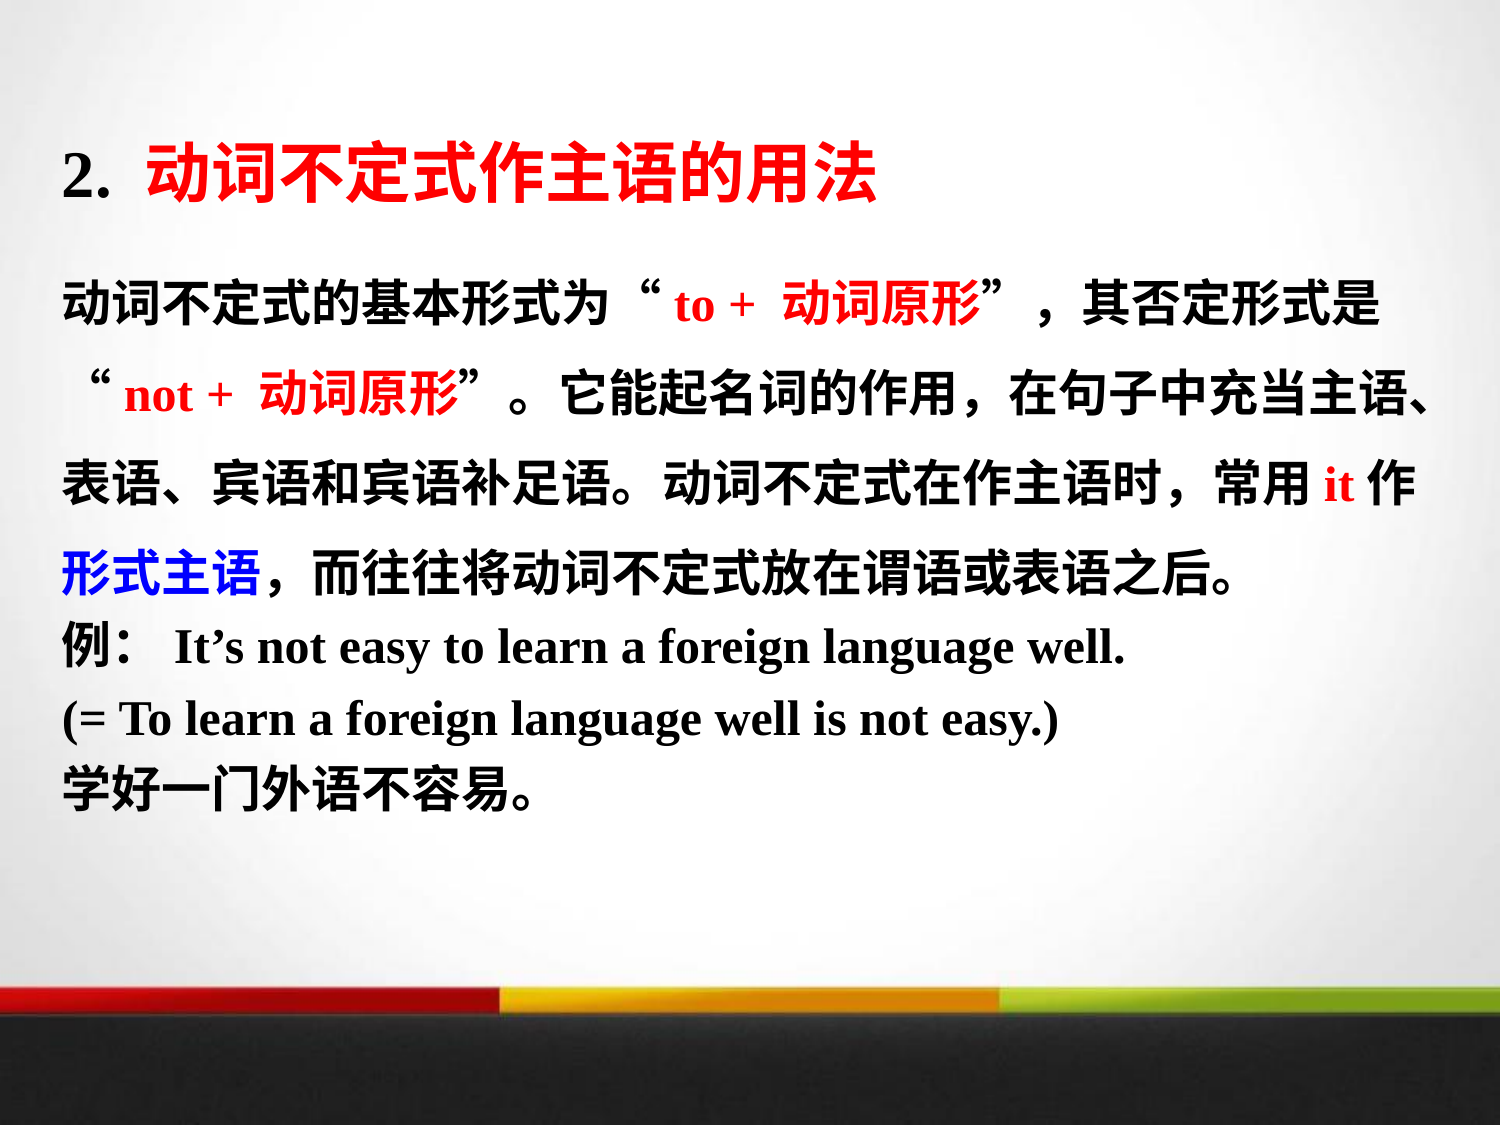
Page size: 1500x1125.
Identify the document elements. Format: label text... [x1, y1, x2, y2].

text_box 2. 动词不定式作主语的用法 [47, 107, 1453, 308]
text_box 动词不定式的基本形式为“to + 动词原形”，其否定形式是“not + 动词原形”。它能起名词的作用，在句子中充当主语、表语、宾语和宾语补足语。动词不定式在作主语时，常用it作形式主语，而往往将动词不定式放在谓语或表语之后。 例：It’s not easy to learn a foreign language well. (= To learn a foreign language well is not easy.) 学好一门外语不容易。 [47, 234, 1439, 825]
picture [0, 0, 1500, 1125]
